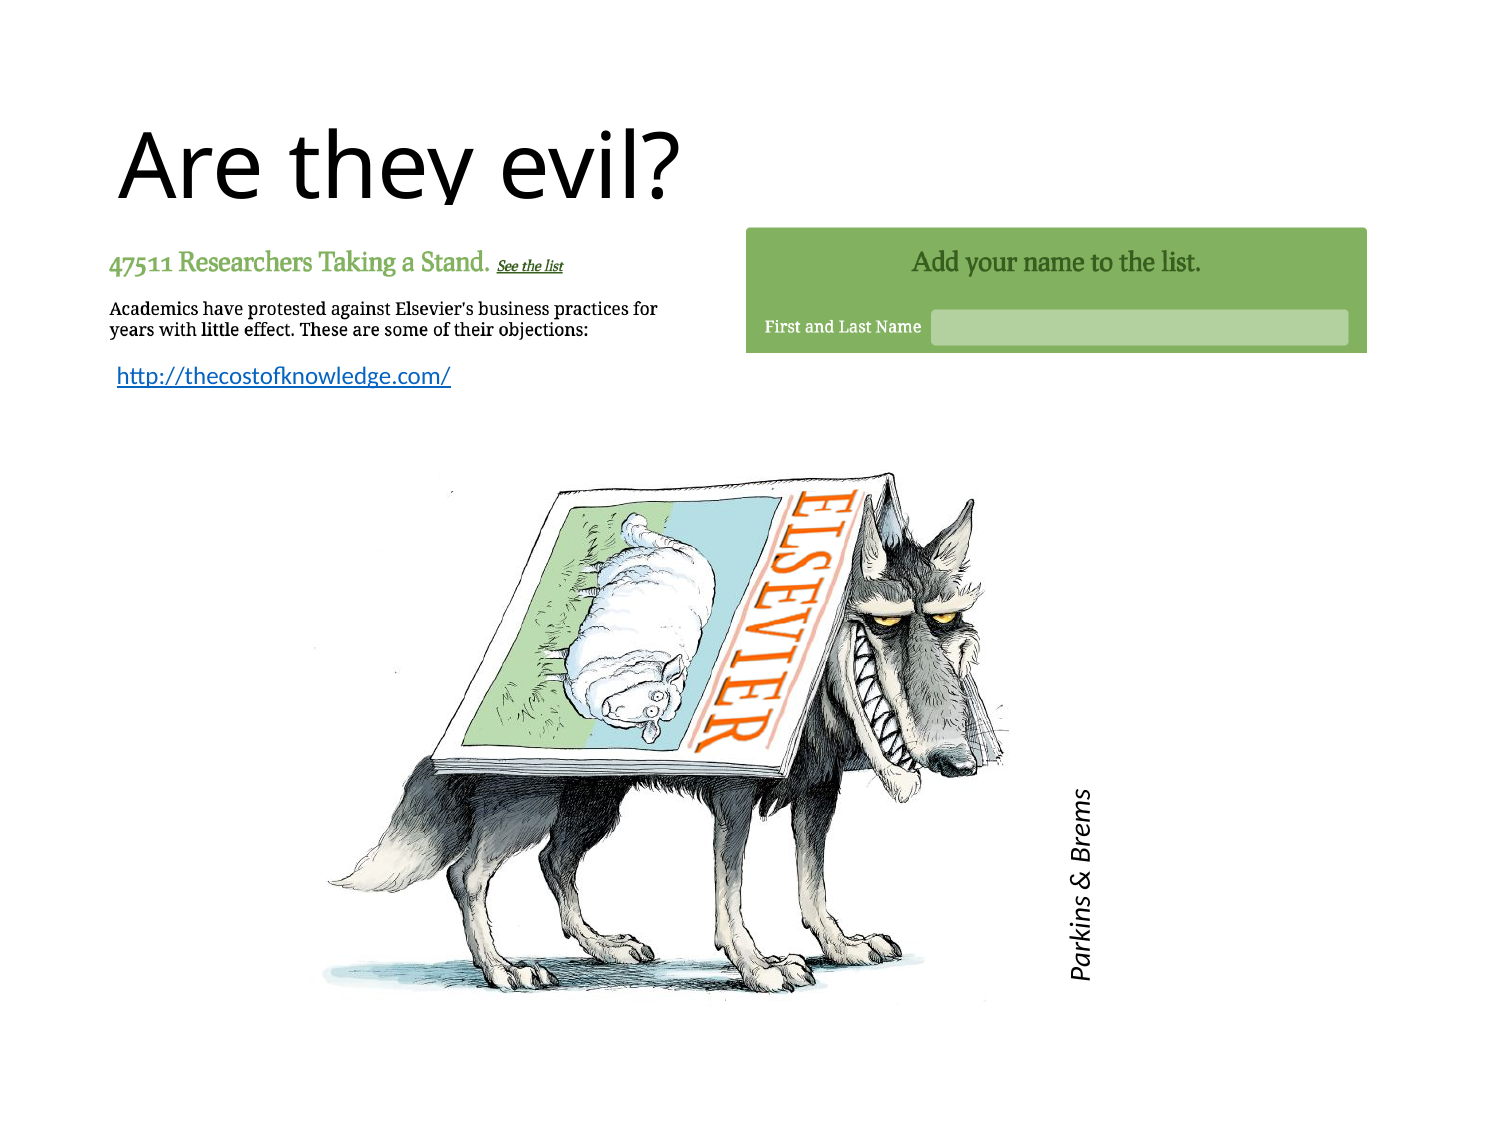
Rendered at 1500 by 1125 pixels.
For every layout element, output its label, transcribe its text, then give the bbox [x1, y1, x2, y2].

text_box Parkins & Brems [1054, 773, 1103, 998]
text_box http://thecostofknowledge.com/ [101, 353, 467, 398]
title Are they evil? [103, 59, 1397, 278]
picture [294, 453, 1054, 1023]
picture [70, 205, 1380, 353]
